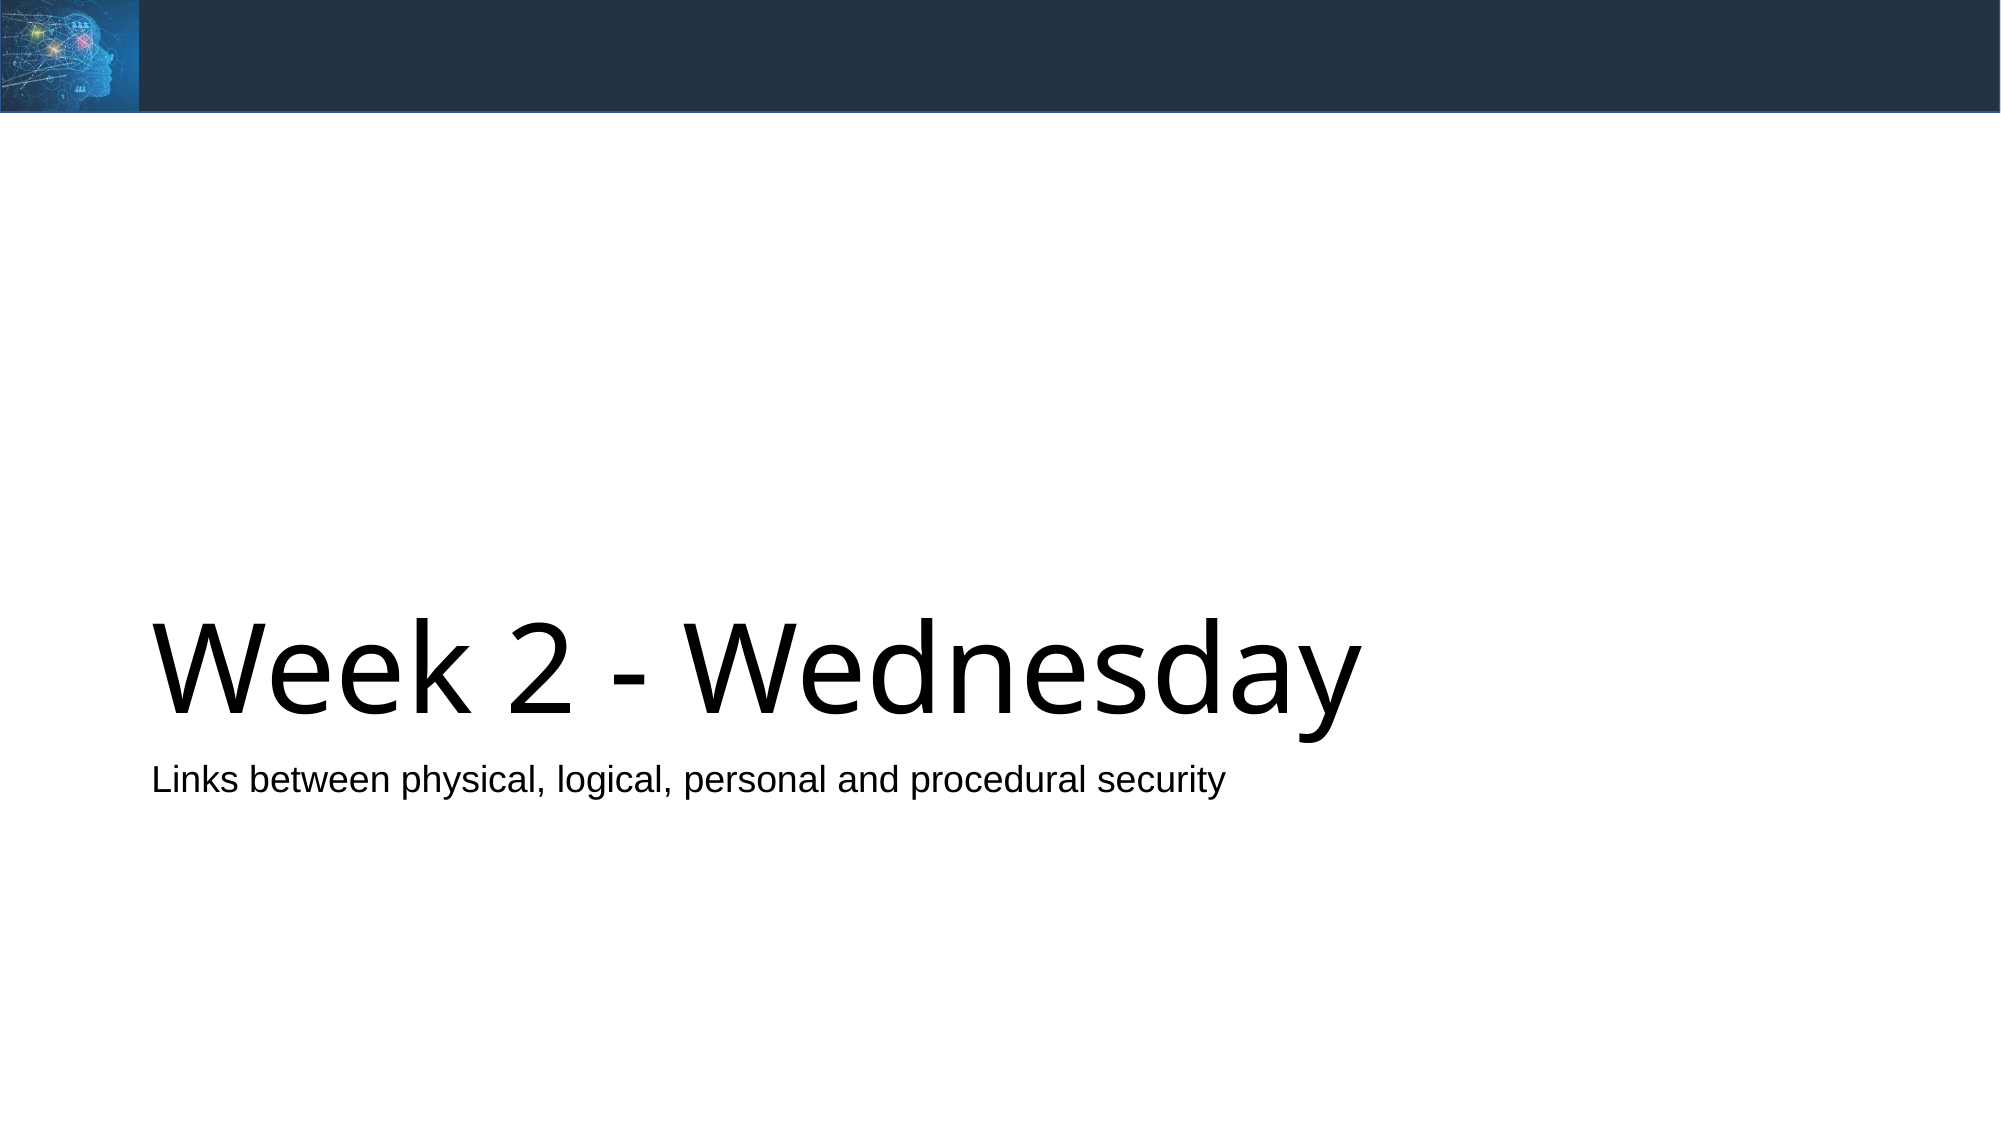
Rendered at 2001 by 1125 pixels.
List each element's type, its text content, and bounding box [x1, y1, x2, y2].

picture [2, 0, 139, 111]
list Links between physical, logical, personal and procedural security [136, 752, 1862, 999]
title Week 2 - Wednesday [136, 280, 1862, 749]
